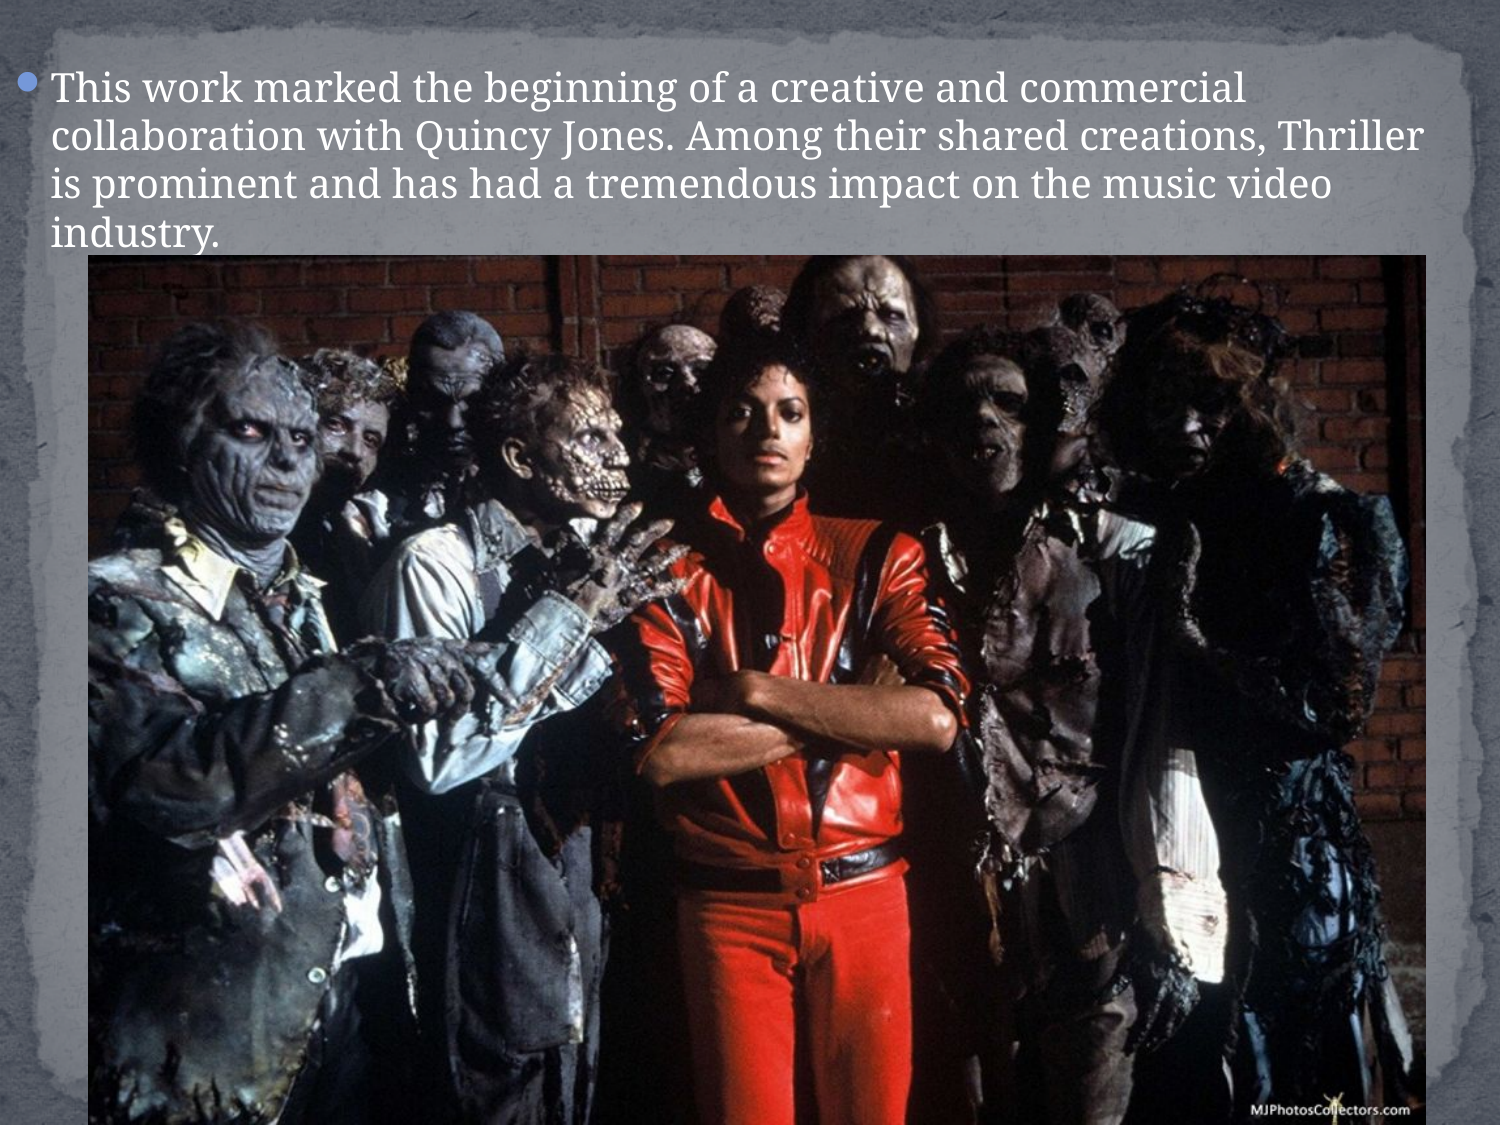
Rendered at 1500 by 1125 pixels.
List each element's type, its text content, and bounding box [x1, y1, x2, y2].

picture [88, 255, 1426, 1125]
list This work marked the beginning of a creative and commercial collaboration with Quincy Jones. Among their shared creations, Thriller is prominent and has had a tremendous impact on the music video industry. [0, 54, 1447, 268]
